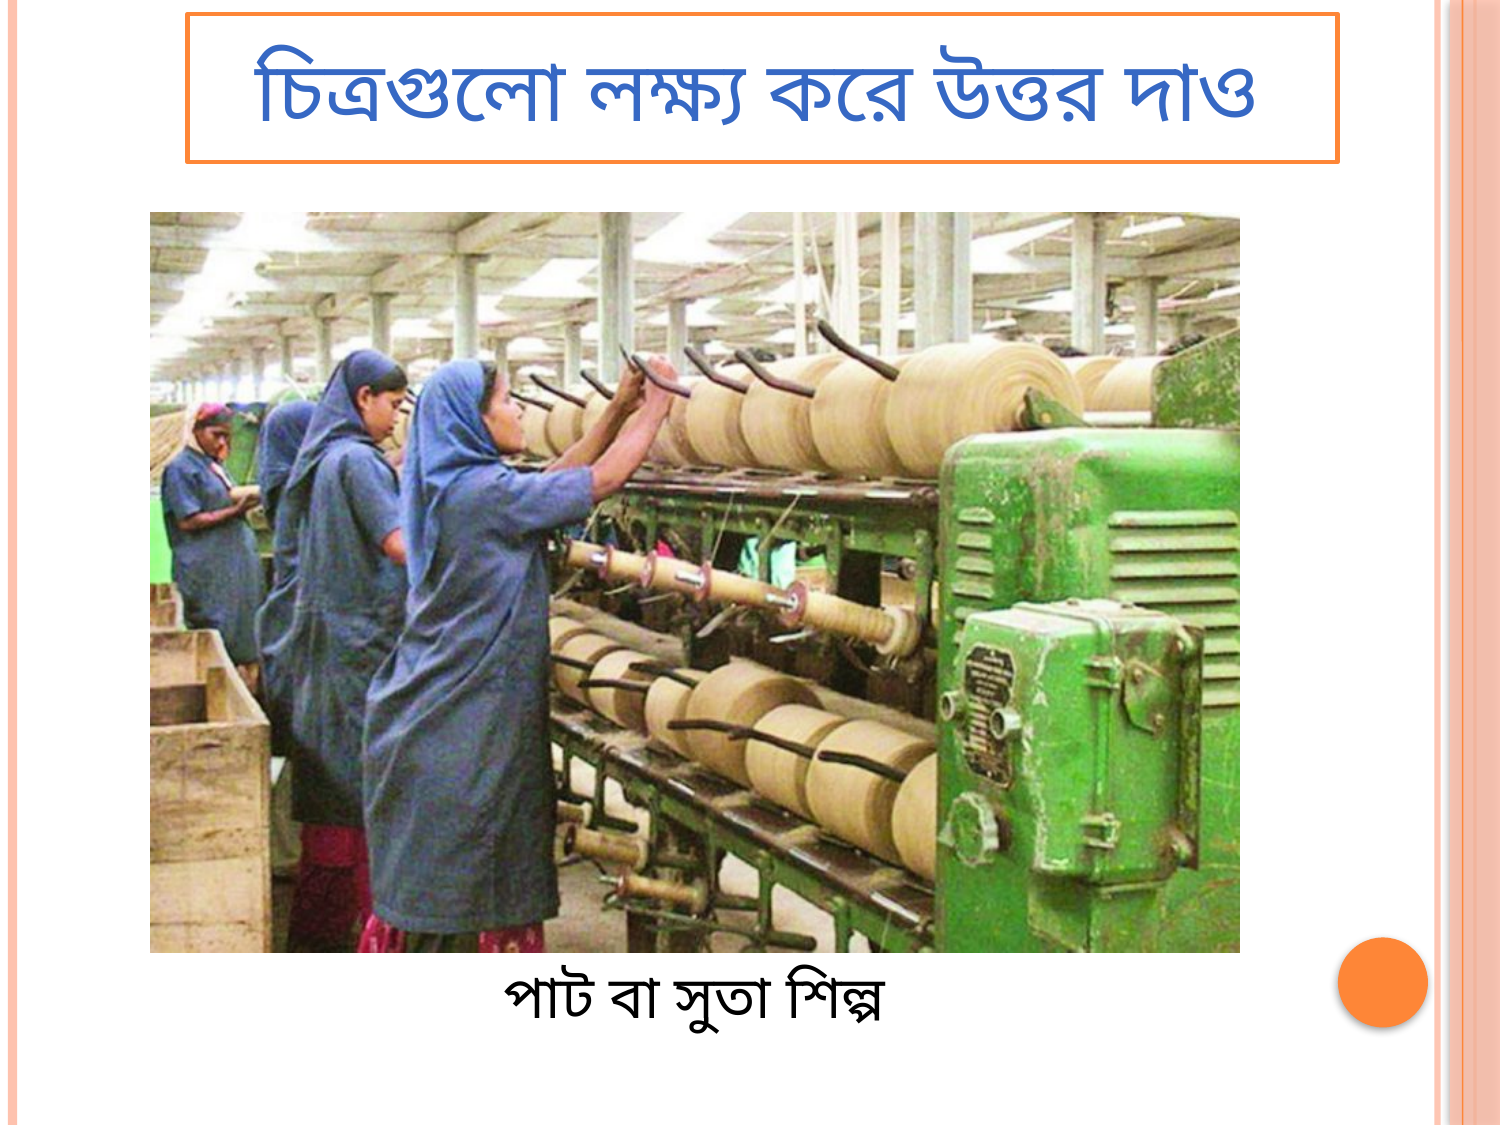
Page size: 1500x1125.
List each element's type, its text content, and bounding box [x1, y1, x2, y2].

text_box চিত্রগুলো লক্ষ্য করে উত্তর দাও [185, 12, 1340, 164]
text_box পাট বা সুতা শিল্প [382, 963, 1007, 1038]
picture [149, 211, 1240, 954]
